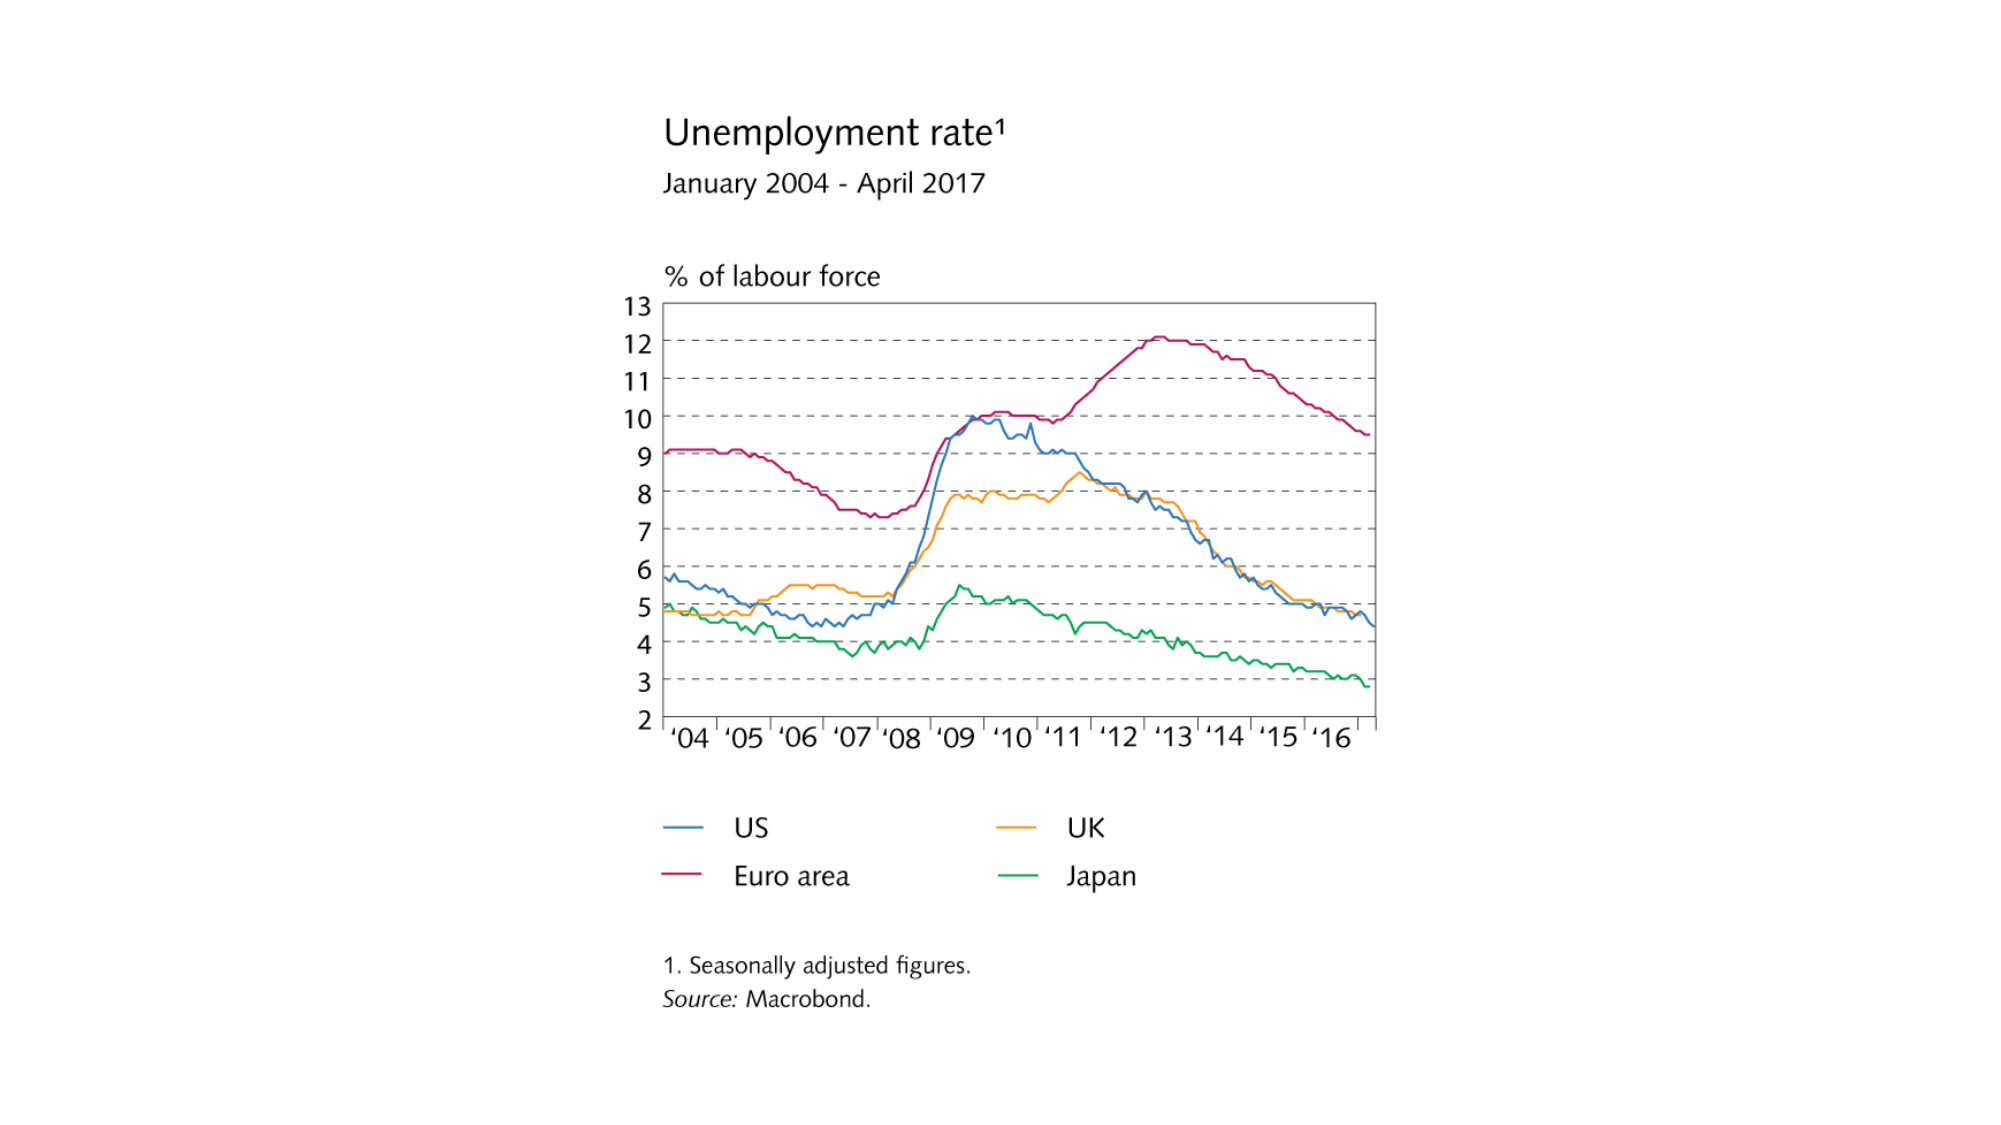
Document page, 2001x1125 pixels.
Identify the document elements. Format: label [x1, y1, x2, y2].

picture [622, 112, 1377, 1013]
